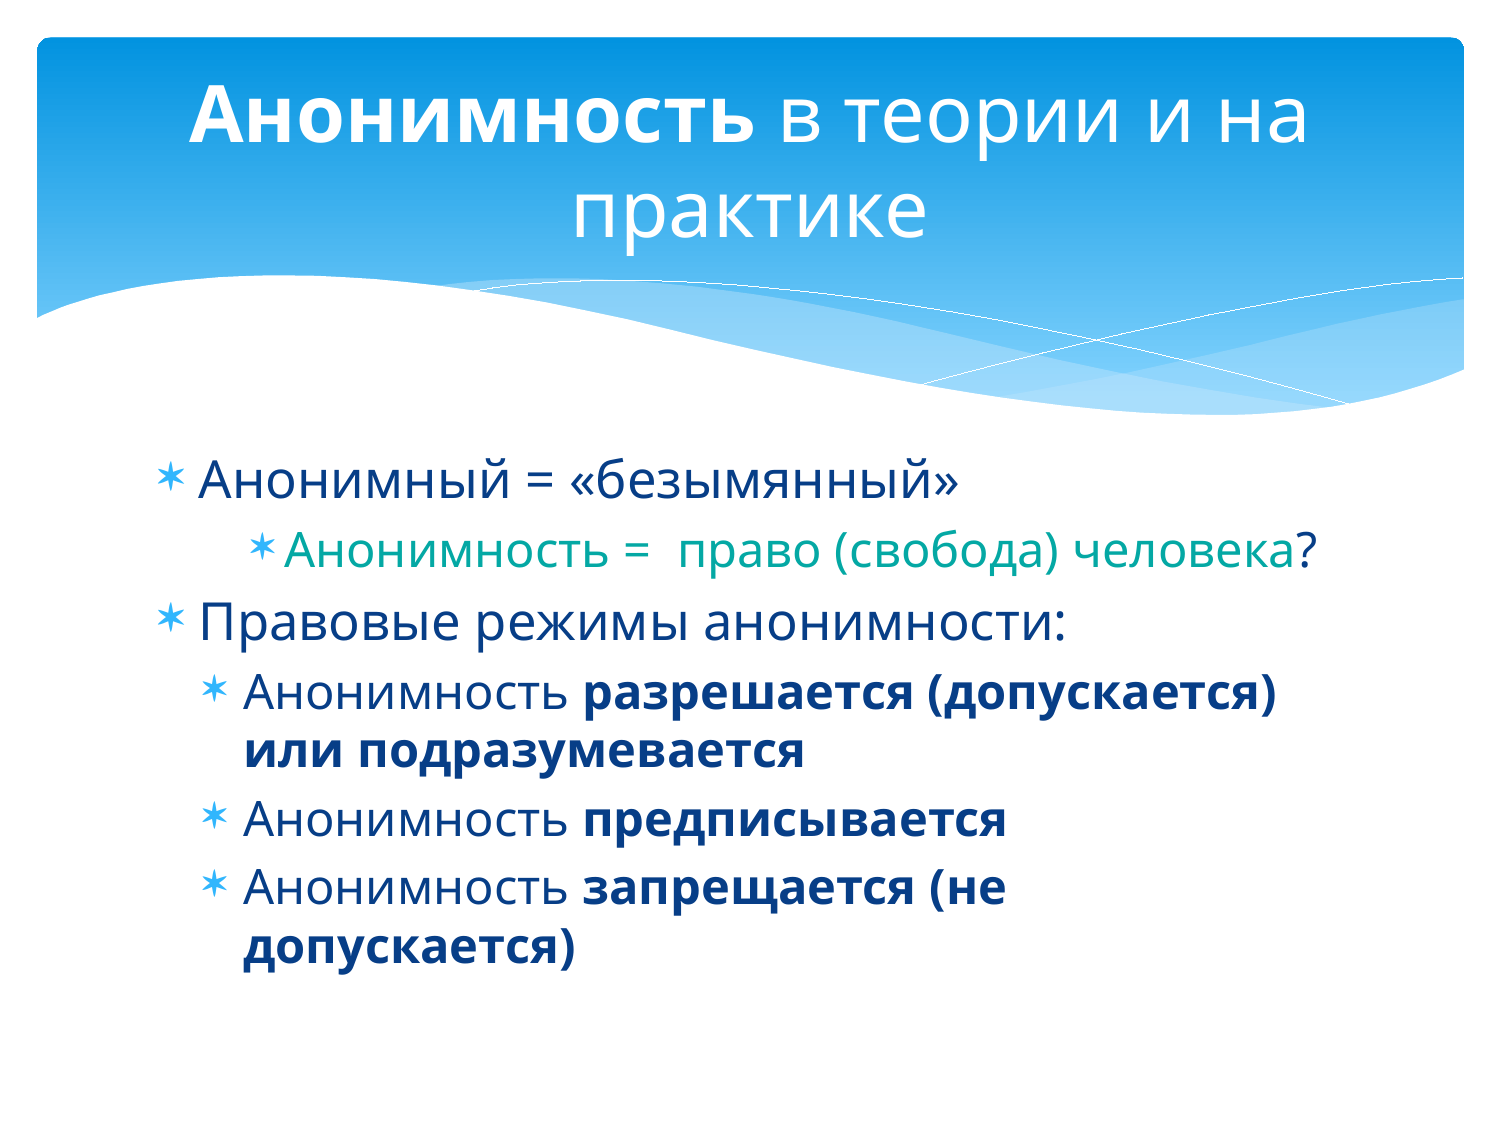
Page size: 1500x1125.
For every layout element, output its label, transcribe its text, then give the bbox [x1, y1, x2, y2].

title Анонимность в теории и на практике [75, 55, 1425, 261]
list Анонимный = «безымянный» Анонимность = право (свобода) человека? Правовые режимы анонимности: Анонимность разрешается (допускается) или подразумевается Анонимность предписывается Анонимность запрещается (не допускается) [143, 438, 1359, 1005]
